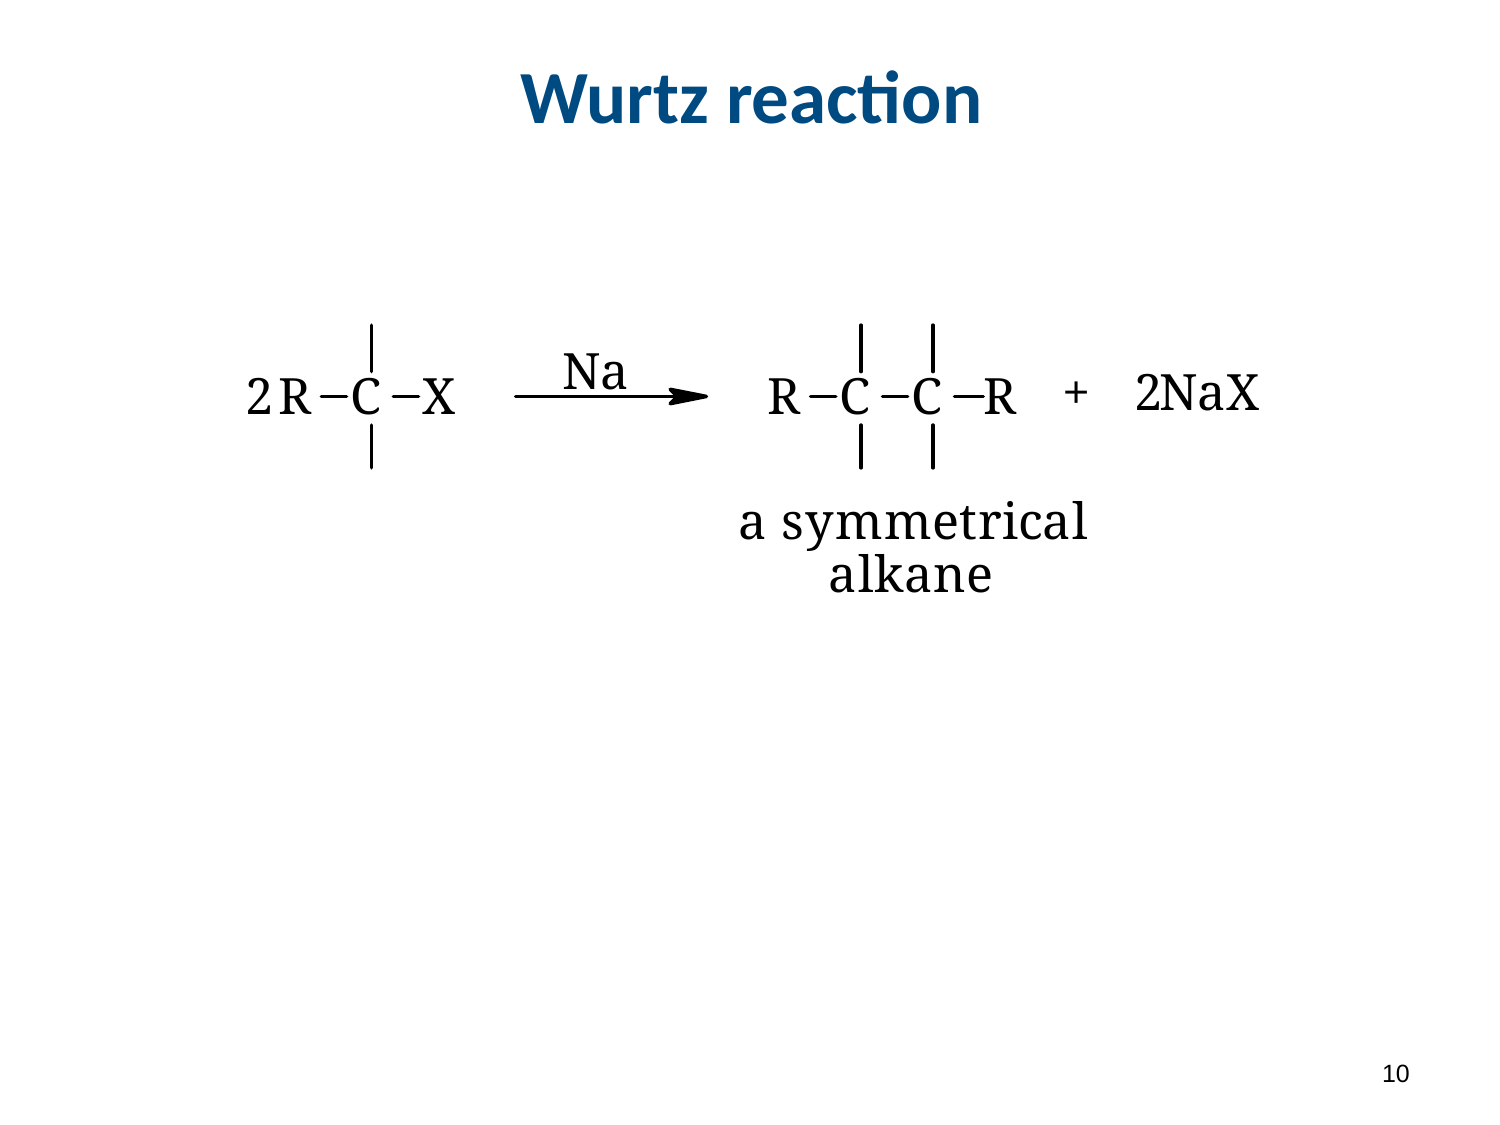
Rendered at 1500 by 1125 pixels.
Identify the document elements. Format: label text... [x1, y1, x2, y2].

title Wurtz reaction [76, 19, 1427, 169]
picture [241, 314, 1282, 618]
slide_number 9 [1074, 1042, 1425, 1103]
